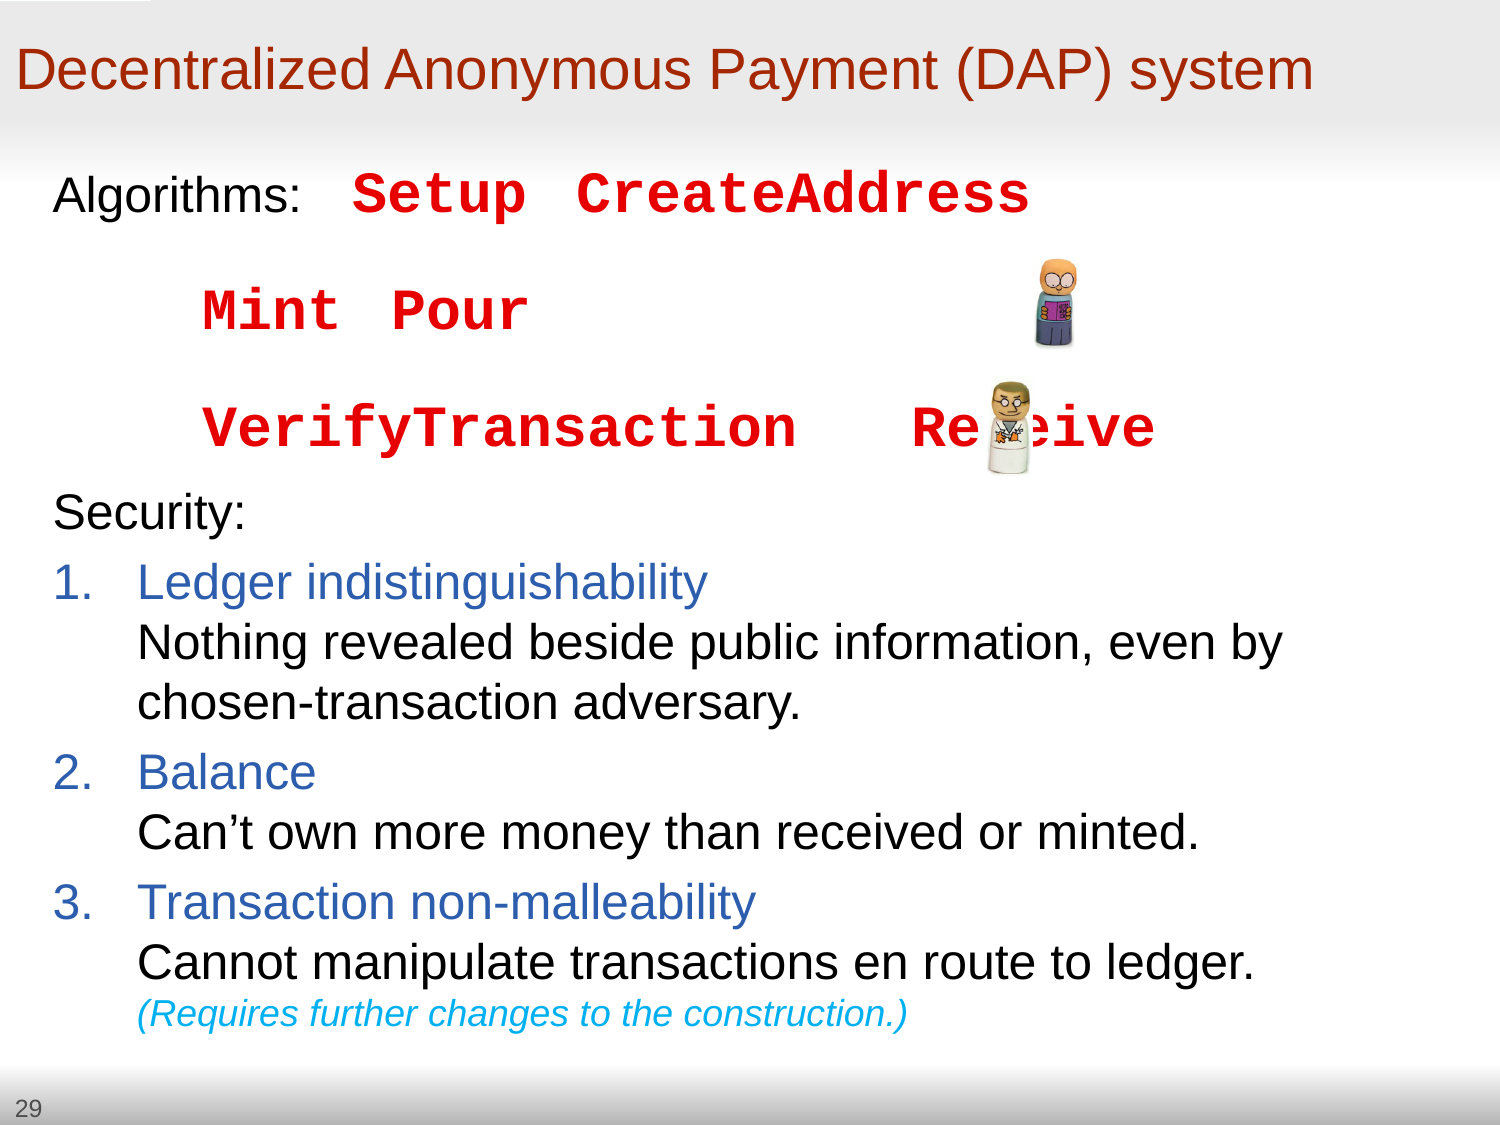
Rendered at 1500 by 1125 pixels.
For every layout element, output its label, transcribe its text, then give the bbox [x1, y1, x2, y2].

list Algorithms: Setup CreateAddress Mint Pour VerifyTransaction Receive [37, 146, 1476, 800]
picture [984, 376, 1034, 480]
picture [1032, 255, 1080, 350]
title Decentralized Anonymous Payment (DAP) system [0, 3, 1500, 141]
text_box Security: Ledger indistinguishability Nothing revealed beside public information, even by chosen-transaction adversary. Balance Can’t own more money than received or minted. Transaction non-malleability Cannot manipulate transactions en route to ledger. (Requires further changes to the construction.) [37, 471, 1475, 1042]
